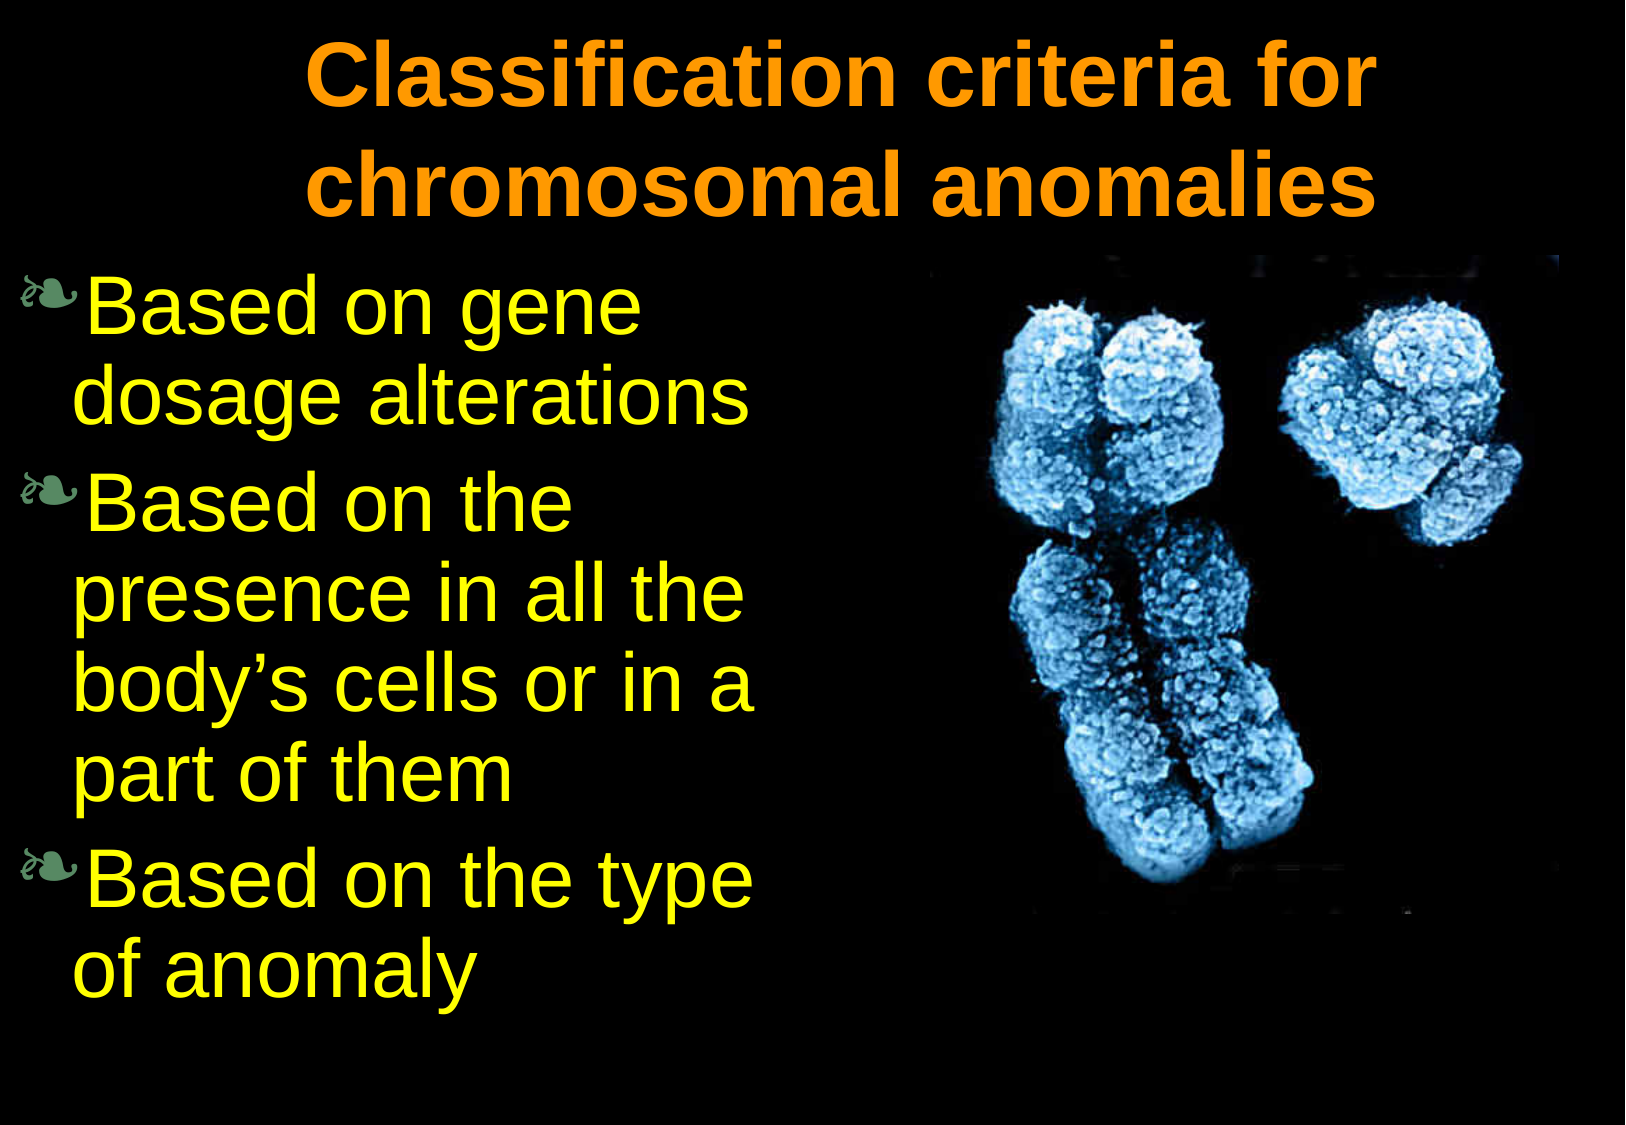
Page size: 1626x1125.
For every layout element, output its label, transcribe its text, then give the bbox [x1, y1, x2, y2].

text_box Classification criteria for chromosomal anomalies [115, 54, 1569, 243]
text_box Based on gene dosage alterations Based on the presence in all the body’s cells or in a part of them Based on the type of anomaly [0, 255, 837, 940]
picture [930, 255, 1559, 914]
